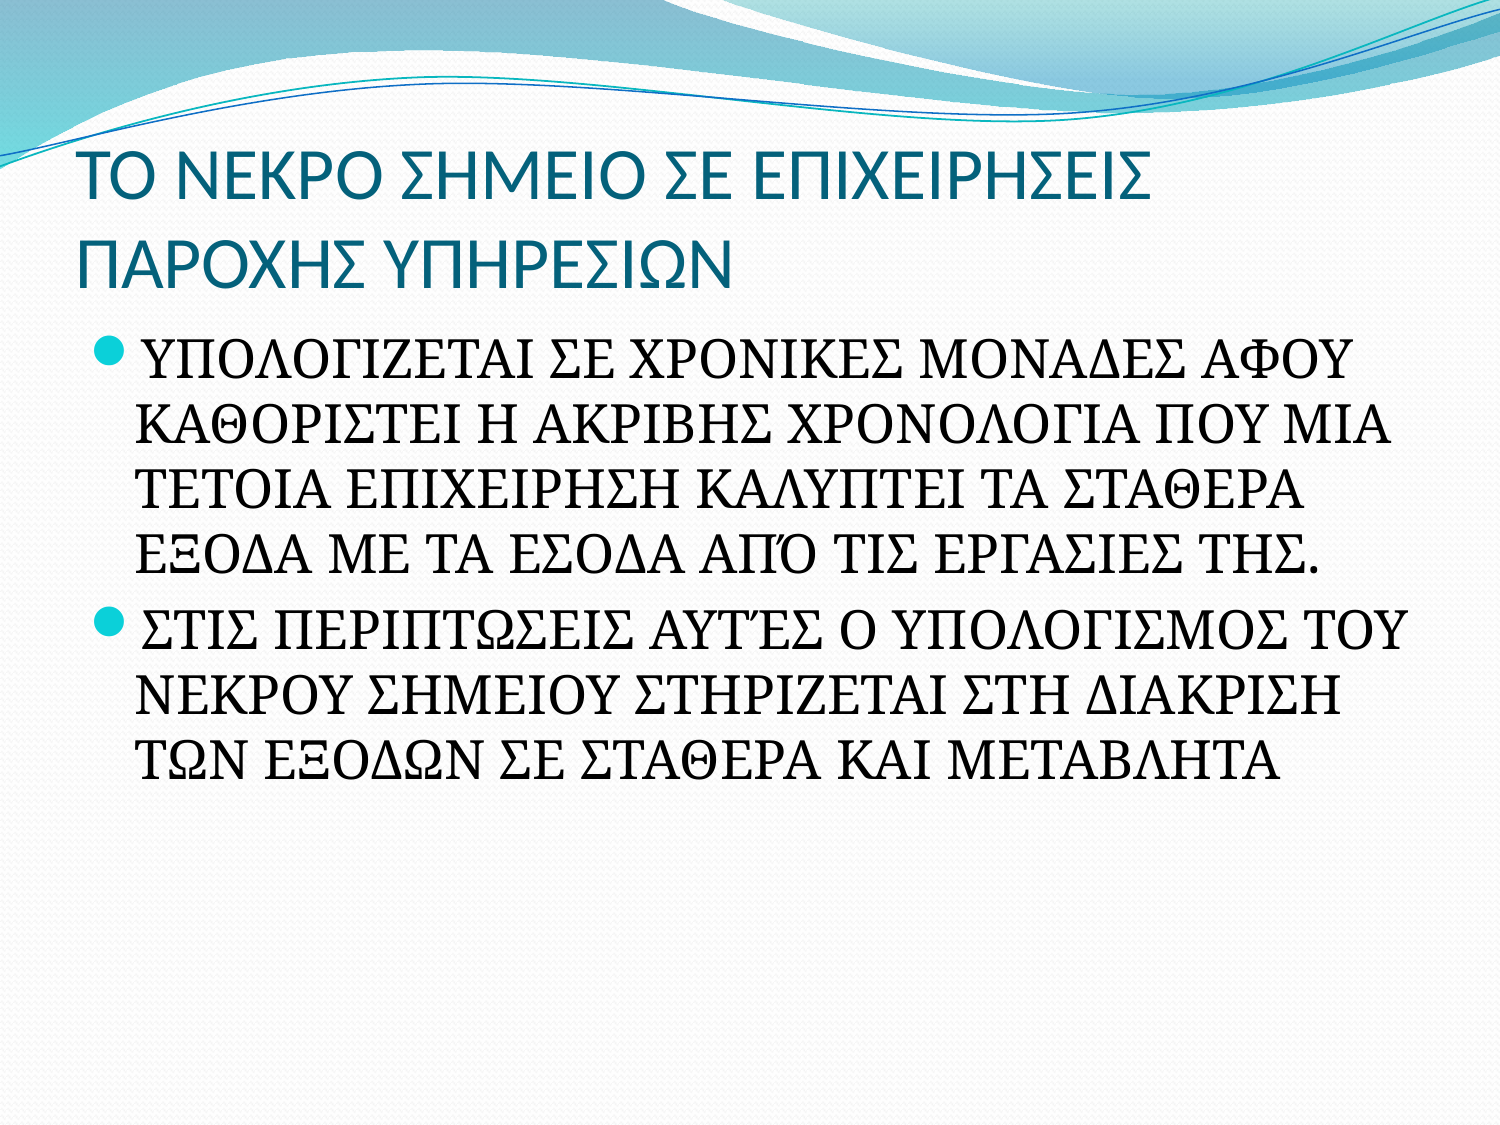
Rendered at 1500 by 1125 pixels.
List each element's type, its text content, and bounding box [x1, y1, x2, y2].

list ΥΠΟΛΟΓΙΖΕΤΑΙ ΣΕ ΧΡΟΝΙΚΕΣ ΜΟΝΑΔΕΣ ΑΦΟΥ ΚΑΘΟΡΙΣΤΕΙ Η ΑΚΡΙΒΗΣ ΧΡΟΝΟΛΟΓΙΑ ΠΟΥ ΜΙΑ ΤΕΤΟΙΑ ΕΠΙΧΕΙΡΗΣΗ ΚΑΛΥΠΤΕΙ ΤΑ ΣΤΑΘΕΡΑ ΕΞΟΔΑ ΜΕ ΤΑ ΕΣΟΔΑ ΑΠΌ ΤΙΣ ΕΡΓΑΣΙΕΣ ΤΗΣ. ΣΤΙΣ ΠΕΡΙΠΤΩΣΕΙΣ ΑΥΤΈΣ Ο ΥΠΟΛΟΓΙΣΜΟΣ ΤΟΥ ΝΕΚΡΟΥ ΣΗΜΕΙΟΥ ΣΤΗΡΙΖΕΤΑΙ ΣΤΗ ΔΙΑΚΡΙΣΗ ΤΩΝ ΕΞΟΔΩΝ ΣΕ ΣΤΑΘΕΡΑ ΚΑΙ ΜΕΤΑΒΛΗΤΑ [75, 317, 1425, 1038]
title ΤΟ ΝΕΚΡΟ ΣΗΜΕΙΟ ΣΕ ΕΠΙΧΕΙΡΗΣΕΙΣ ΠΑΡΟΧΗΣ ΥΠΗΡΕΣΙΩΝ [75, 115, 1425, 303]
